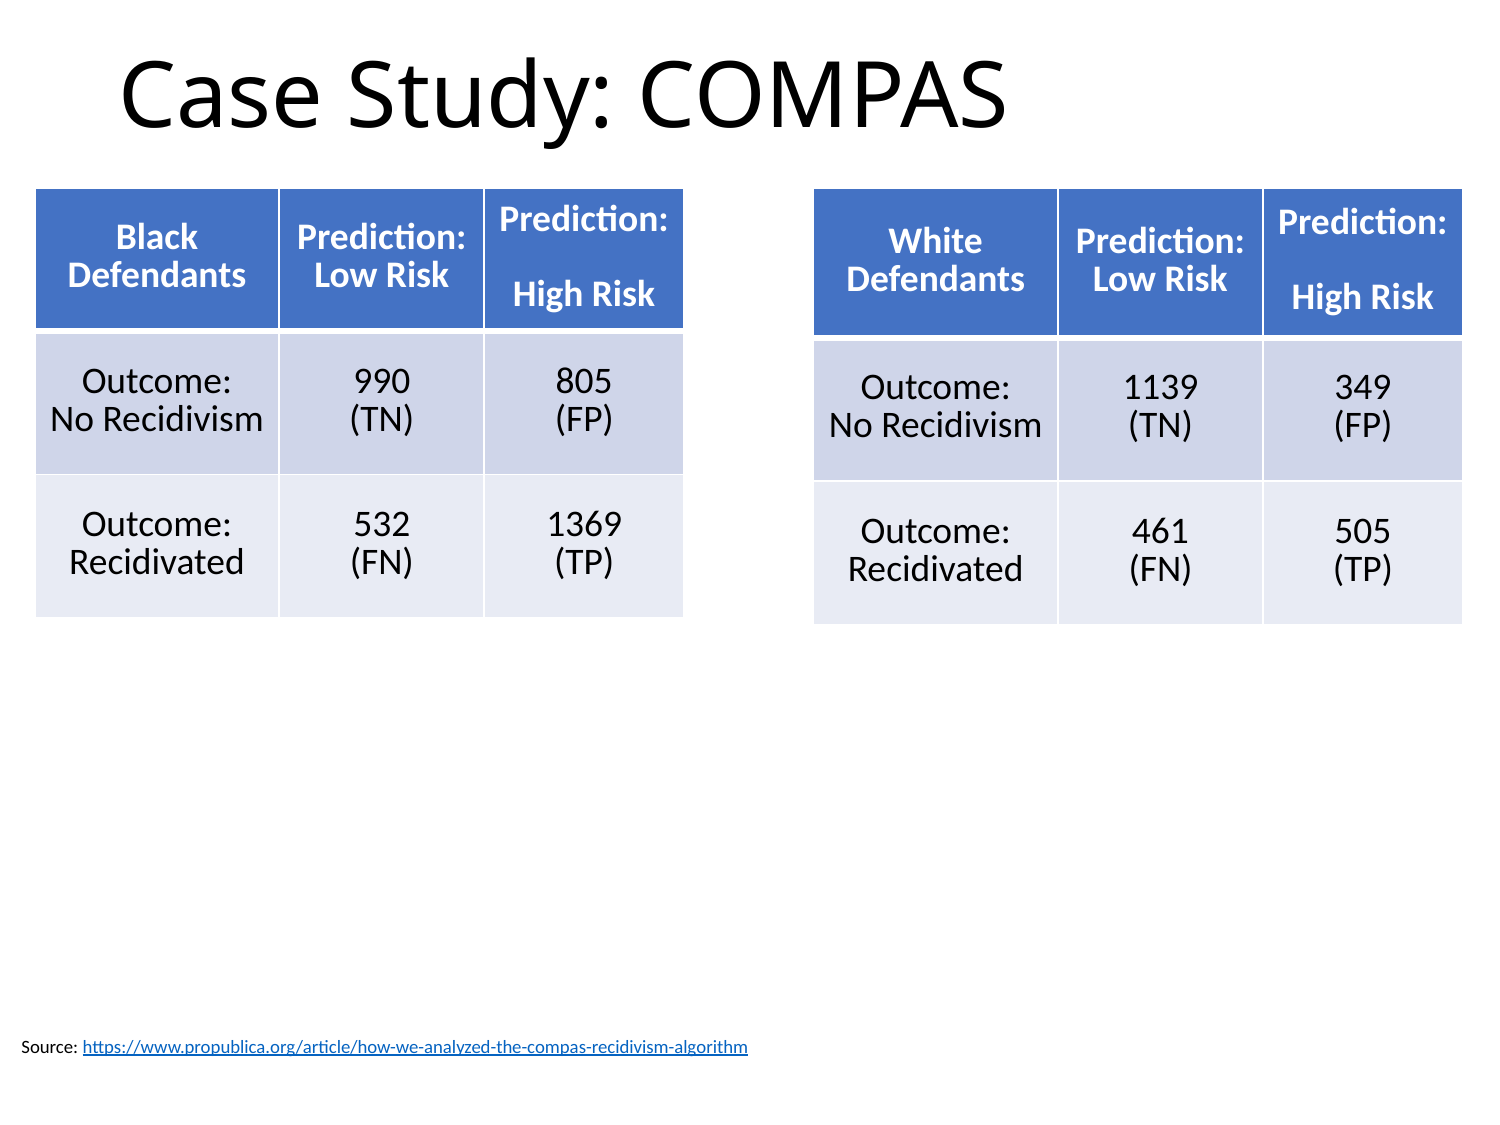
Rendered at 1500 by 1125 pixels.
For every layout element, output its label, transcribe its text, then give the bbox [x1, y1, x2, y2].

table_cell Outcome: No Recidivism [36, 334, 278, 474]
table_cell 1139 (TN) [1059, 341, 1262, 480]
table_cell 349 (FP) [1264, 341, 1462, 480]
table_header Prediction: High Risk [485, 189, 683, 328]
table_cell 1369 (TP) [485, 475, 683, 617]
text_box Source: https://www.propublica.org/article/how-we-analyzed-the-compas-recidivism-algorithm [6, 1026, 767, 1065]
table_cell 461 (FN) [1059, 482, 1262, 624]
table_header White Defendants [814, 189, 1057, 335]
table_header Black Defendants [36, 189, 278, 328]
table_cell 532 (FN) [280, 475, 483, 617]
table_cell 990 (TN) [280, 334, 483, 474]
table_header Prediction: Low Risk [1059, 189, 1262, 335]
table_header Prediction: Low Risk [280, 189, 483, 328]
table_cell 505 (TP) [1264, 482, 1462, 624]
table_cell Outcome: Recidivated [36, 475, 278, 617]
table_header Prediction: High Risk [1264, 189, 1462, 335]
table_cell Outcome: No Recidivism [814, 341, 1057, 480]
table_cell 805 (FP) [485, 334, 683, 474]
title Case Study: COMPAS [103, 29, 1397, 165]
table_cell Outcome: Recidivated [814, 482, 1057, 624]
